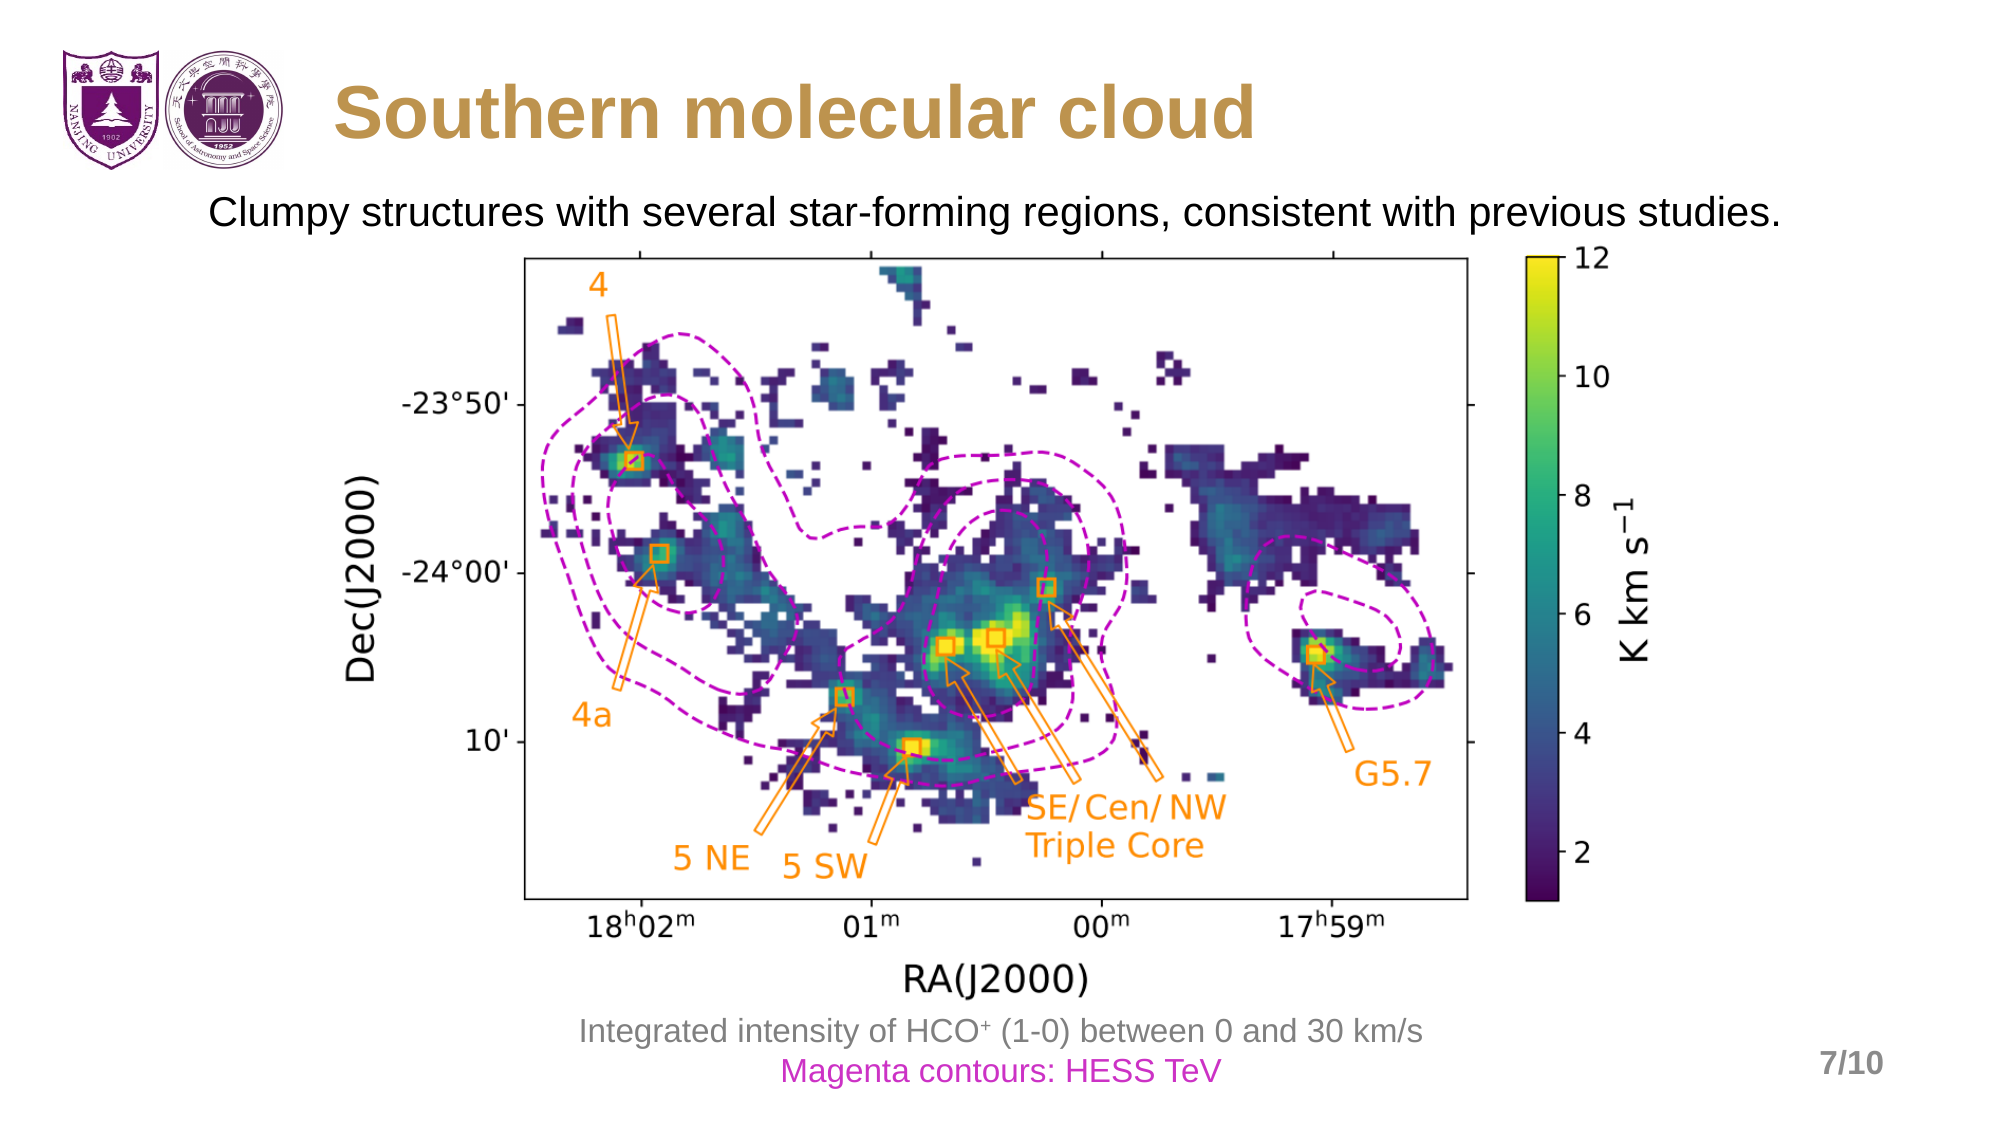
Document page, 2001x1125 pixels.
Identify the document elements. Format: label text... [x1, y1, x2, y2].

picture [163, 50, 284, 170]
title Southern molecular cloud [319, 50, 1900, 166]
picture [337, 237, 1662, 1009]
picture [63, 50, 159, 170]
list Clumpy structures with several star-forming regions, consistent with previous studies. [99, 174, 1900, 256]
text_box Integrated intensity of HCO+ (1-0) between 0 and 30 km/s Magenta contours: HESS TeV [452, 1009, 1547, 1125]
